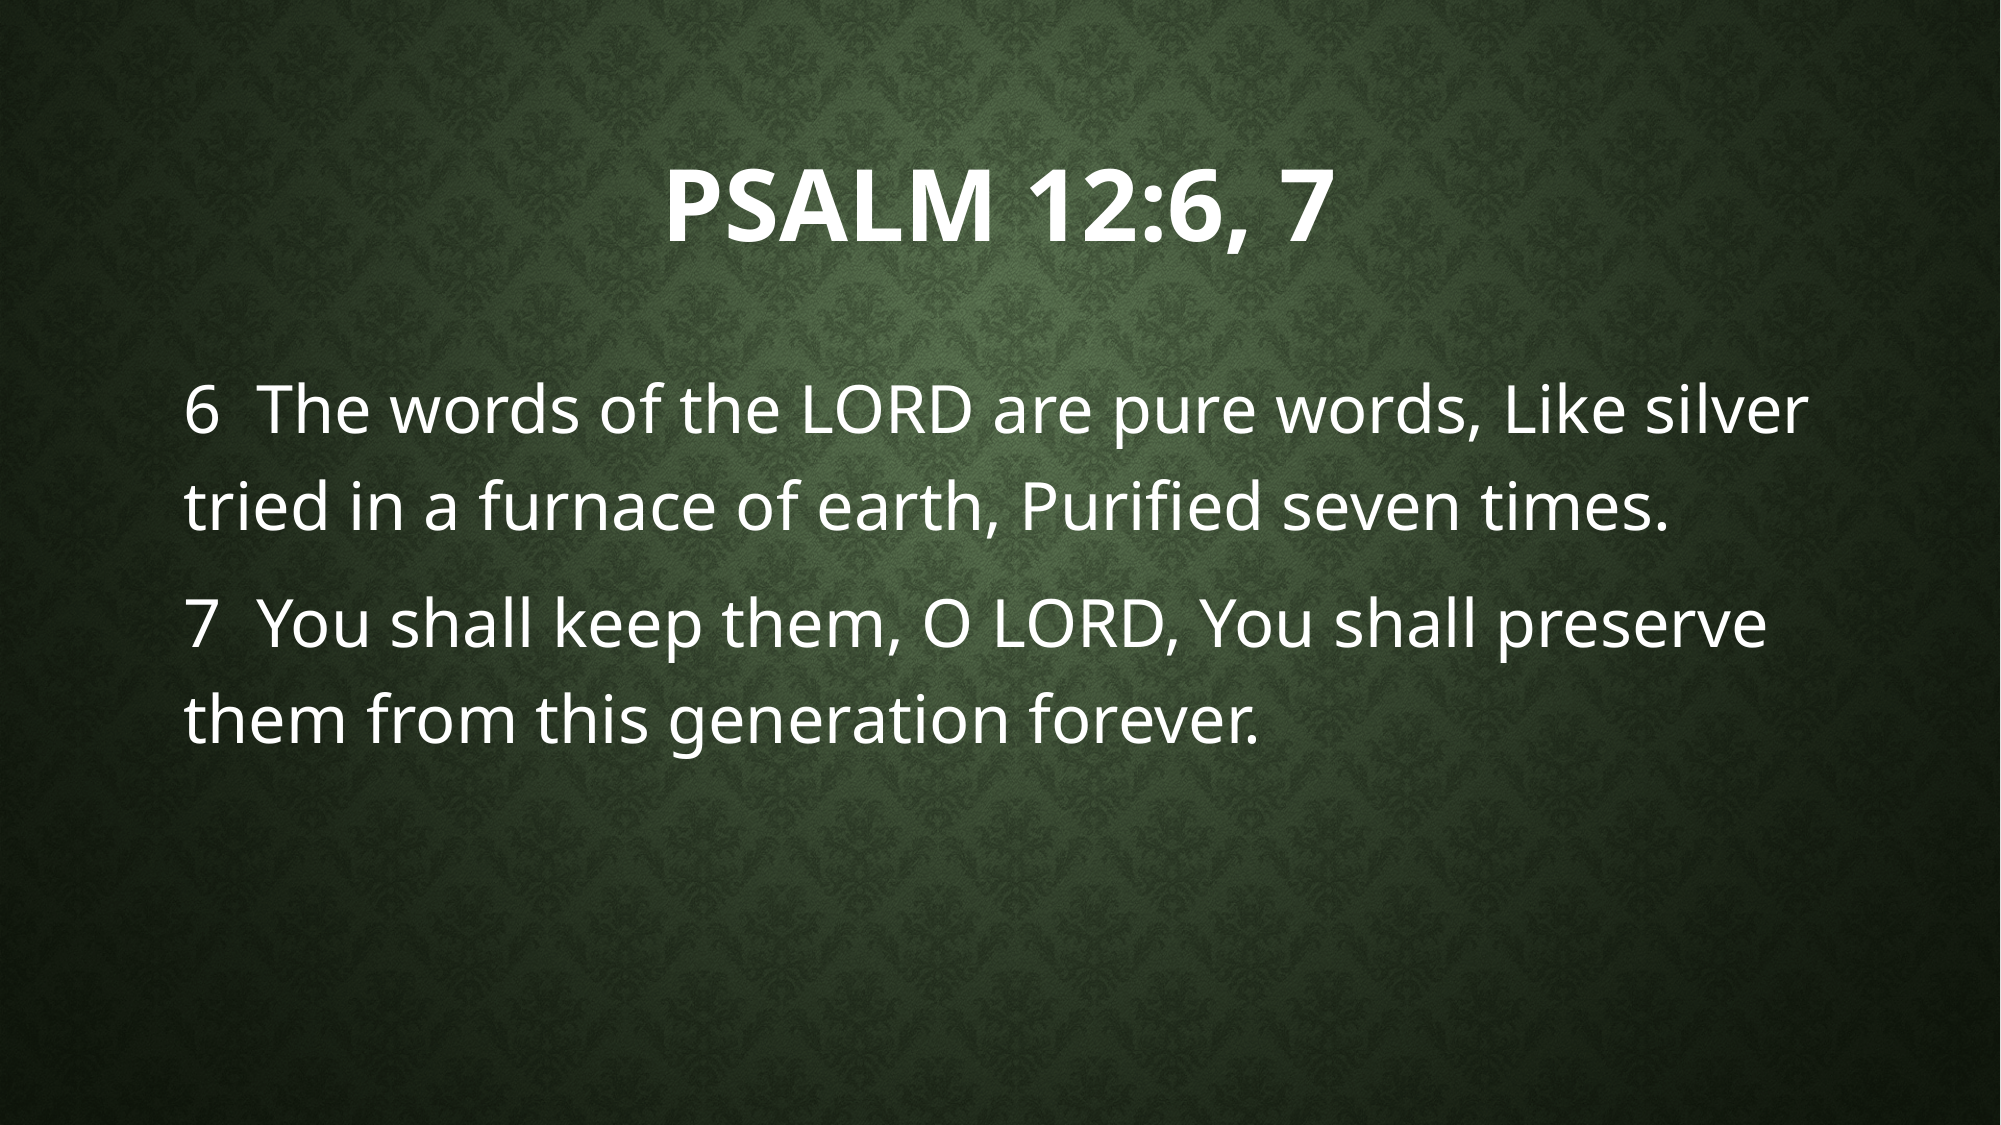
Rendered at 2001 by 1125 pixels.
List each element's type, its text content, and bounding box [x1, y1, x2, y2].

title Psalm 12:6, 7 [149, 99, 1849, 318]
list 6 The words of the LORD are pure words, Like silver tried in a furnace of earth, Purified seven times. 7 You shall keep them, O LORD, You shall preserve them from this generation forever. [149, 343, 1849, 950]
